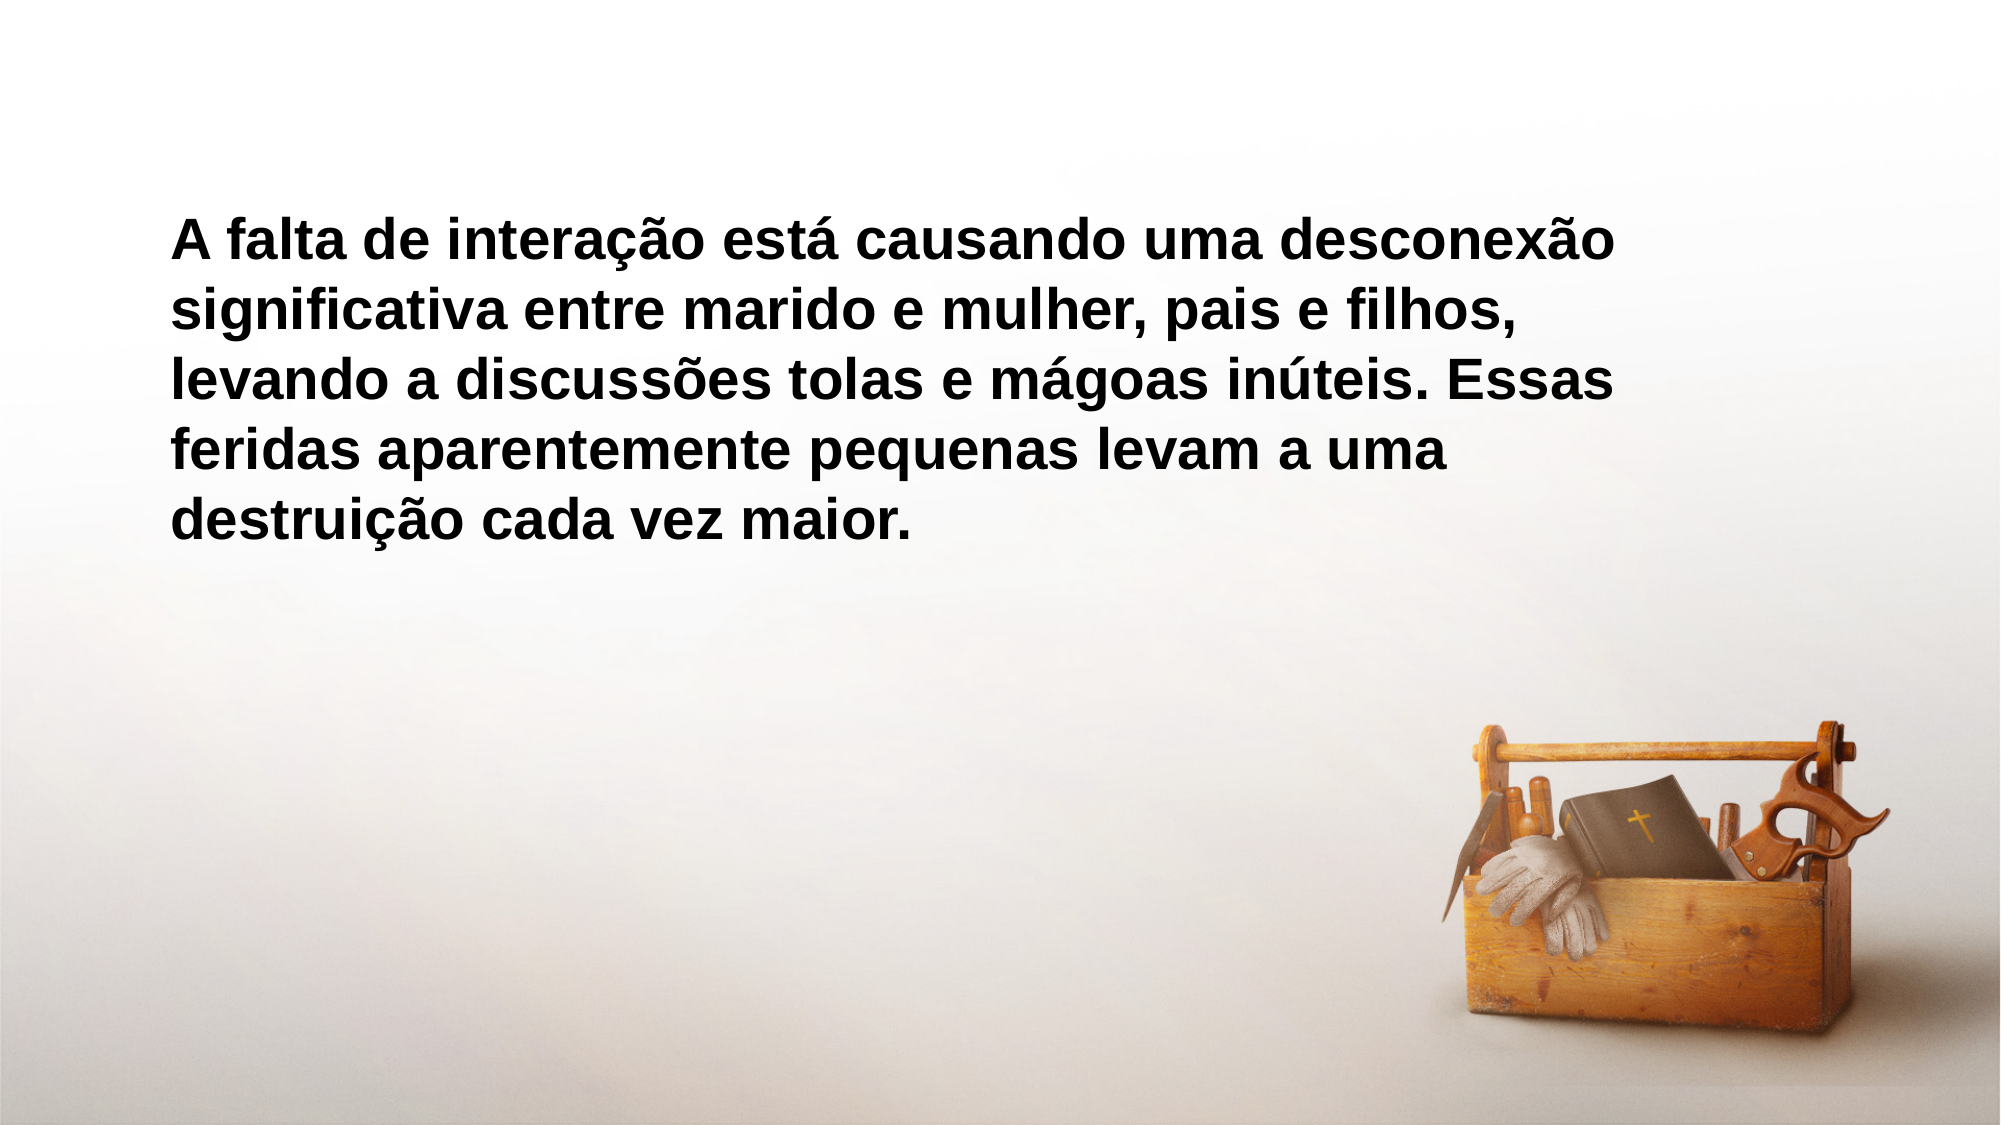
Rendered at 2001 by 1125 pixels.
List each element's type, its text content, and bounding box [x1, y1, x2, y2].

picture [0, 0, 2001, 1125]
text_box A falta de interação está causando uma desconexão significativa entre marido e mulher, pais e filhos, levando a discussões tolas e mágoas inúteis. Essas feridas aparentemente pequenas levam a uma destruição cada vez maior. [155, 193, 1682, 559]
